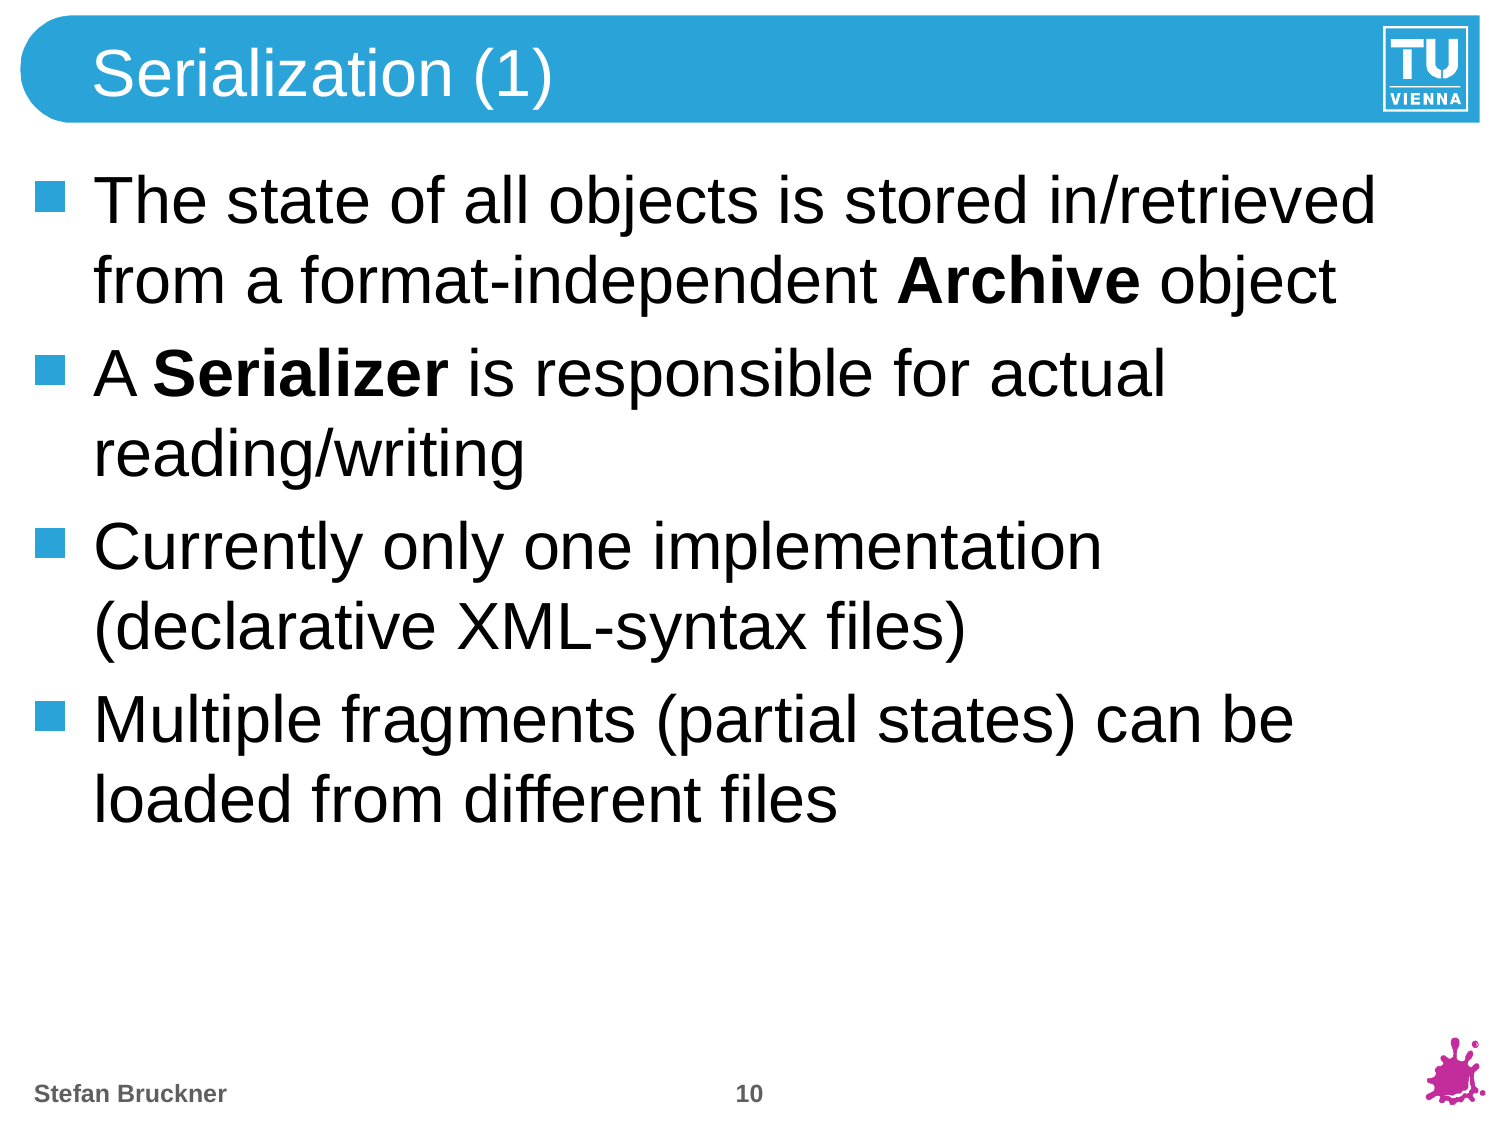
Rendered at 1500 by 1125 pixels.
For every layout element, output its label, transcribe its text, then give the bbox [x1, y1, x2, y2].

footer Stefan Bruckner [18, 1067, 637, 1118]
list The state of all objects is stored in/retrieved from a format-independent Archive object A Serializer is responsible for actual reading/writing Currently only one implementation (declarative XML-syntax files) Multiple fragments (partial states) can be loaded from different files [19, 148, 1481, 1048]
slide_number 9 [660, 1067, 839, 1118]
title Serialization (1) [76, 6, 1351, 132]
